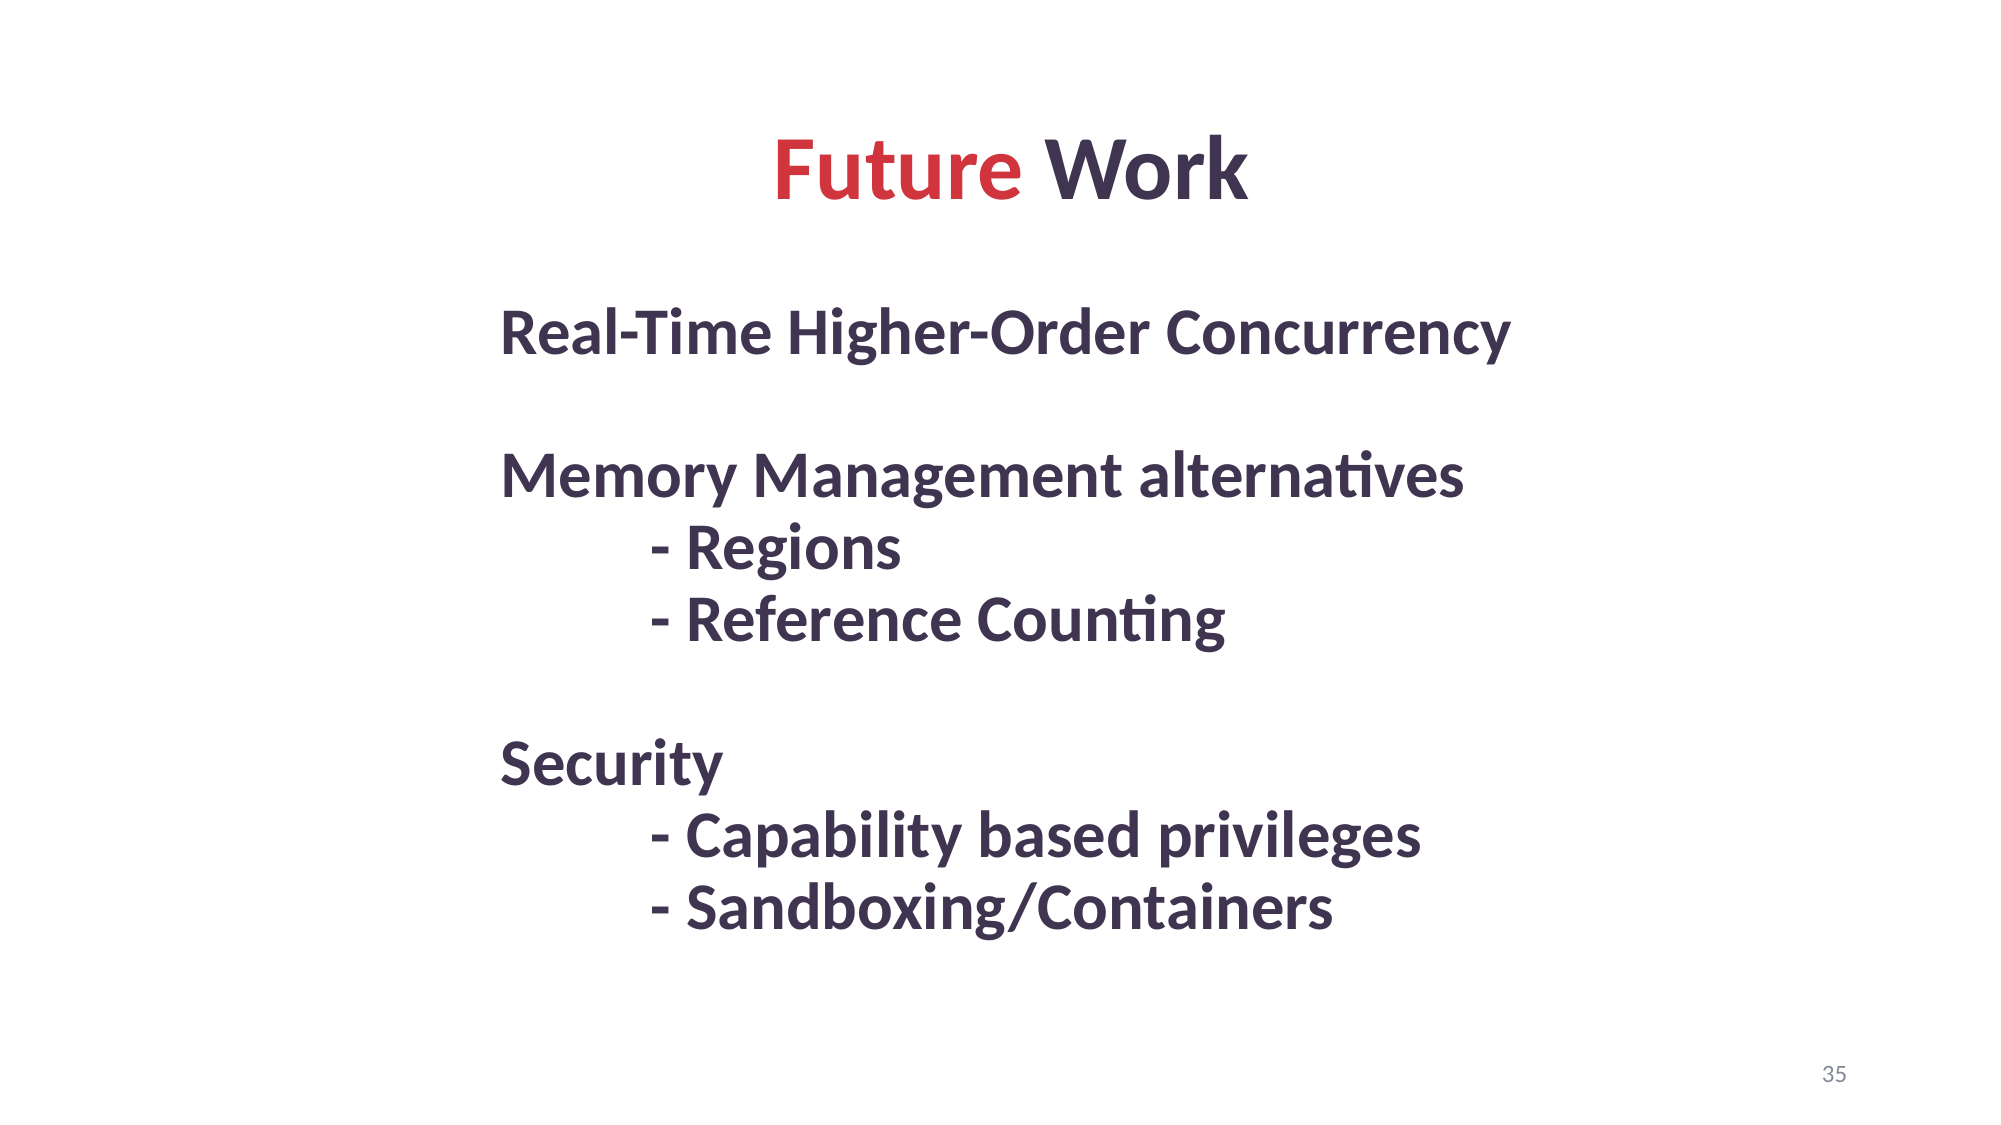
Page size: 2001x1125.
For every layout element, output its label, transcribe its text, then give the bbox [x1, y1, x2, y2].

title Future Work [758, 4, 1288, 336]
slide_number 35 [1412, 1042, 1863, 1103]
text_box Real-Time Higher-Order Concurrency Memory Management alternatives - Regions - Reference Counting Security - Capability based privileges - Sandboxing/Containers [485, 562, 1561, 750]
